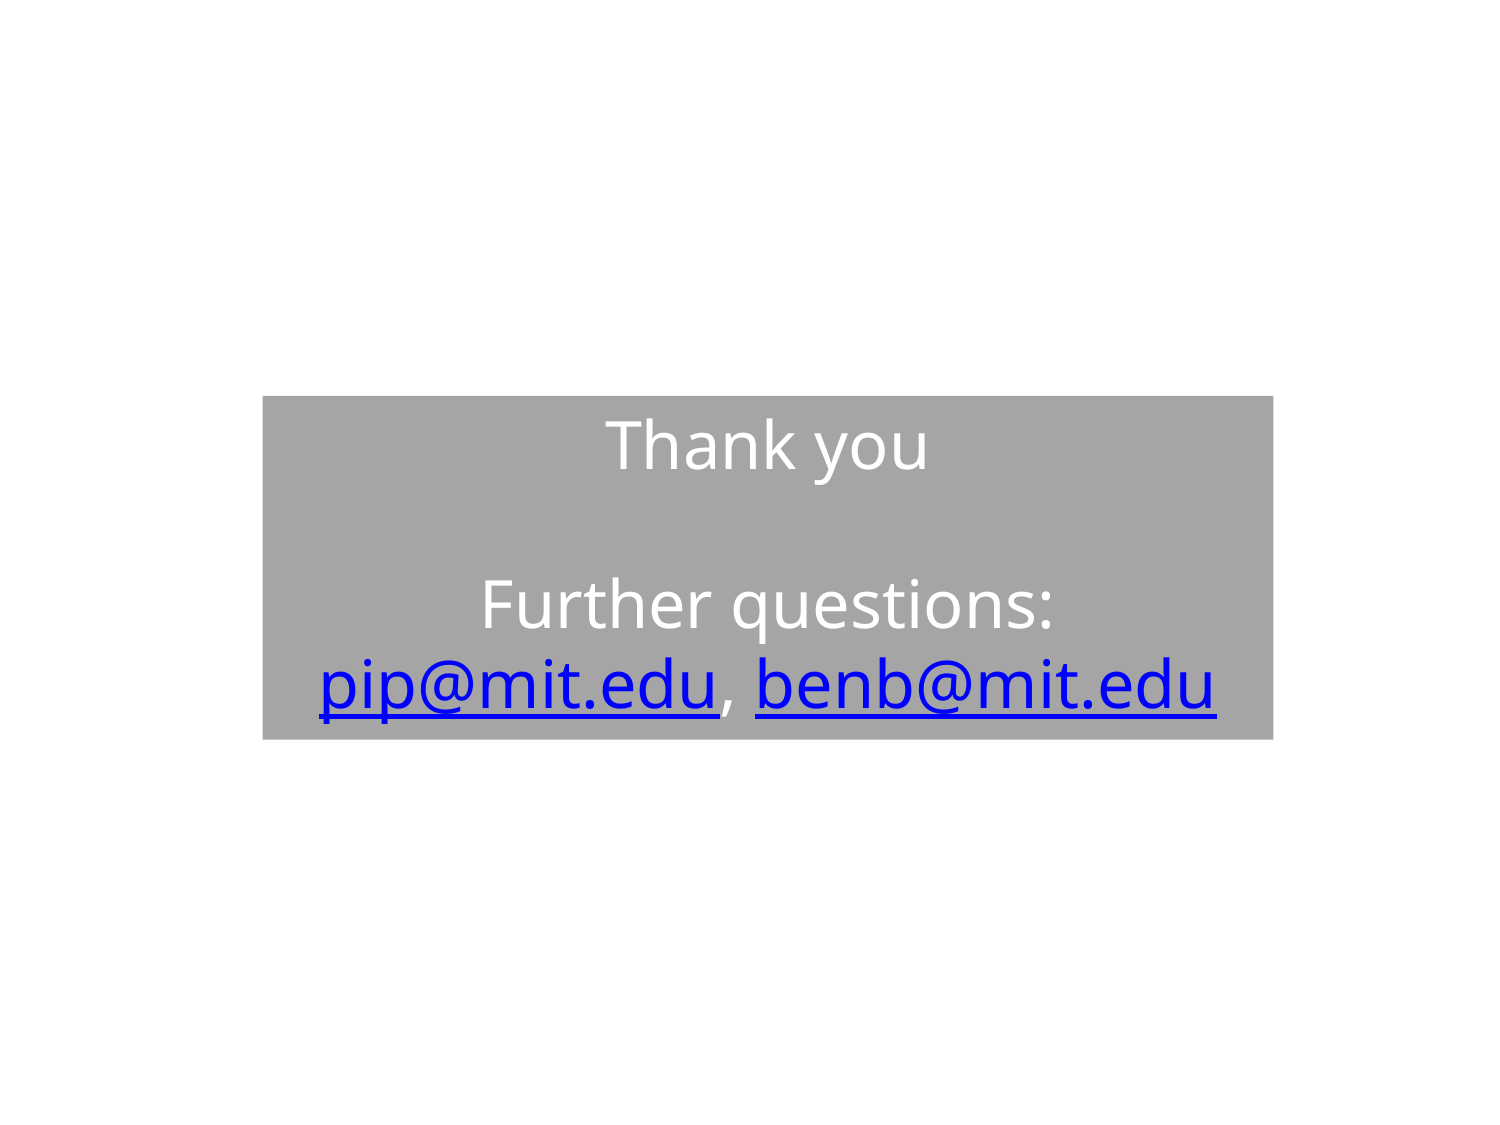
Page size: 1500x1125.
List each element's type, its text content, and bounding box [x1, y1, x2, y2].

title Thank you Further questions: pip@mit.edu, benb@mit.edu [262, 395, 1274, 740]
